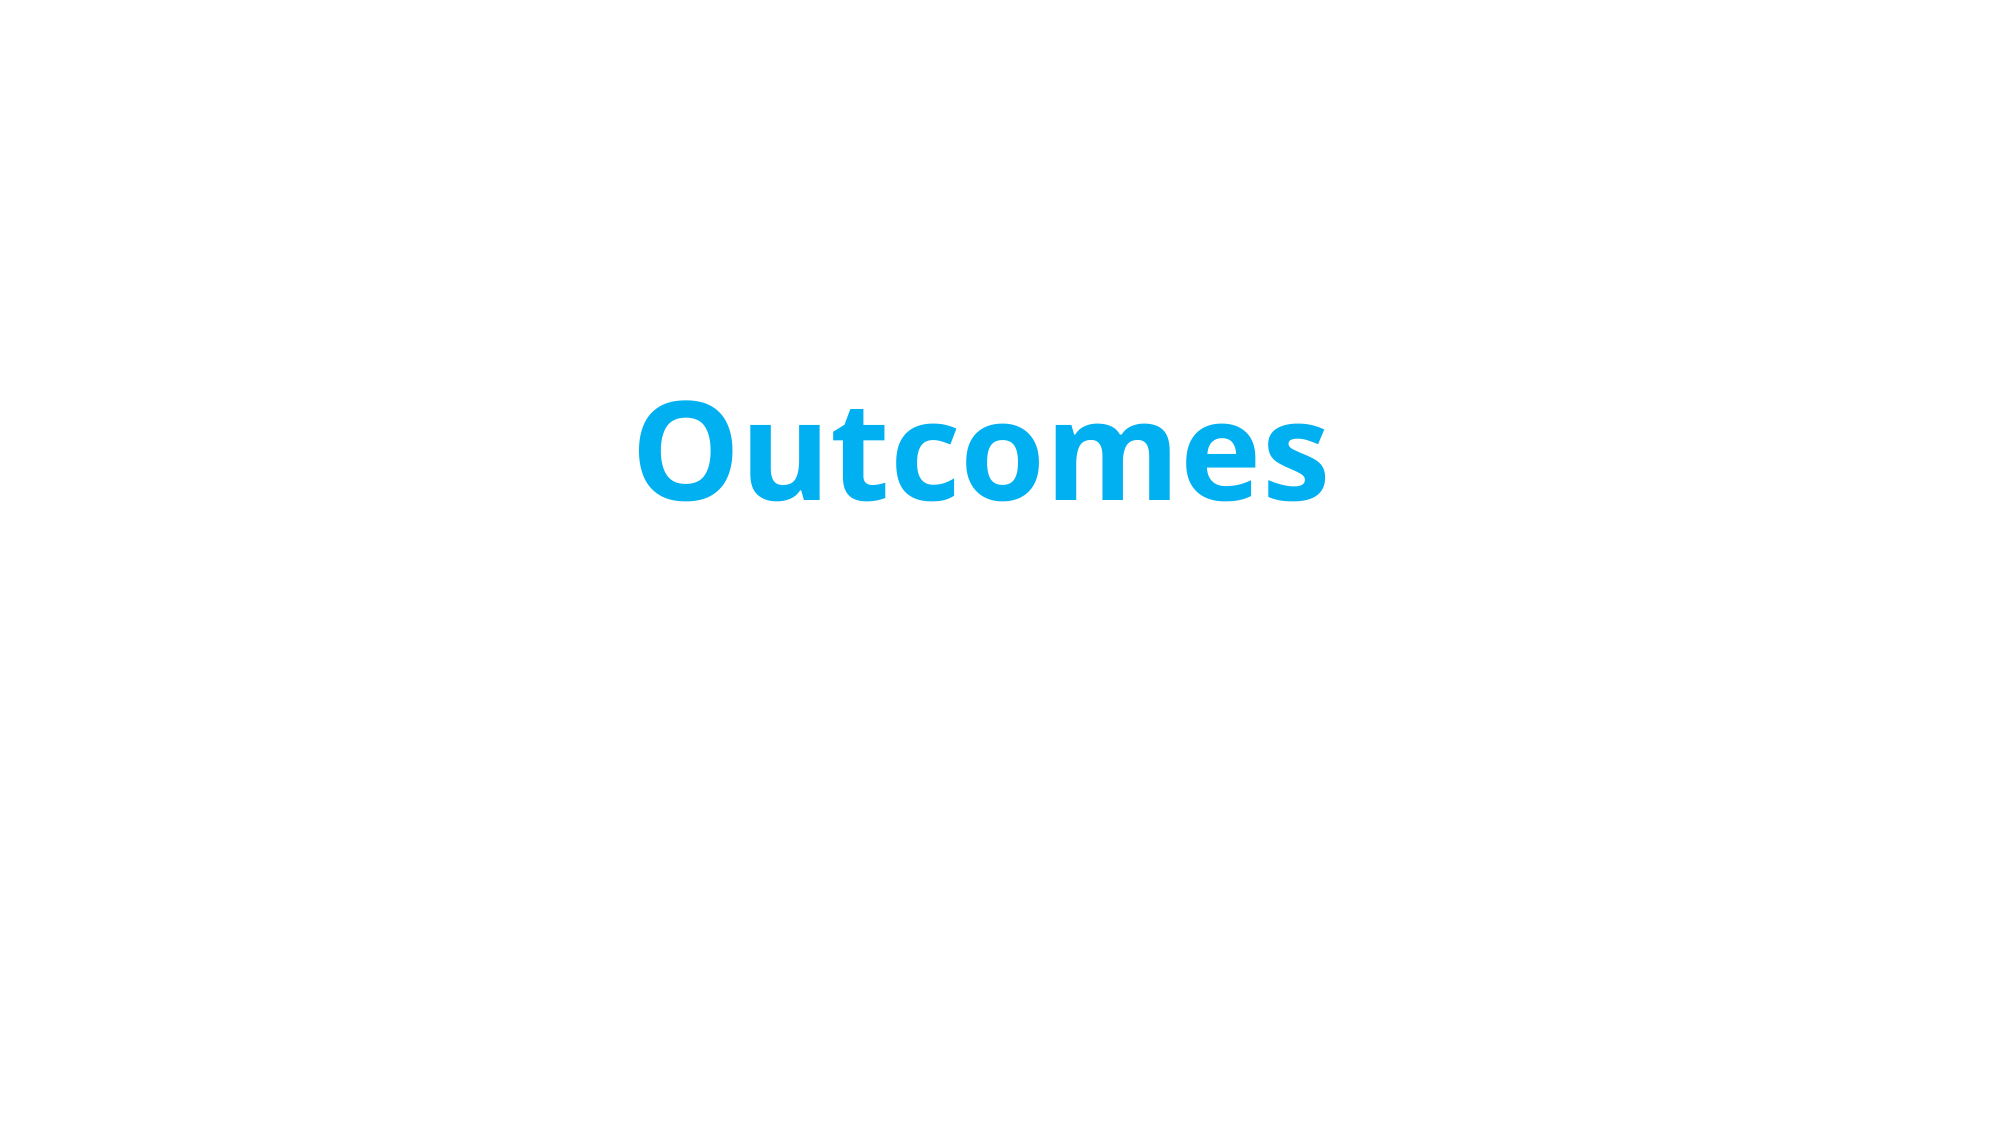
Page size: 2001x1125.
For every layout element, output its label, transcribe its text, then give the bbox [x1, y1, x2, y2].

title Outcomes [118, 347, 1844, 565]
